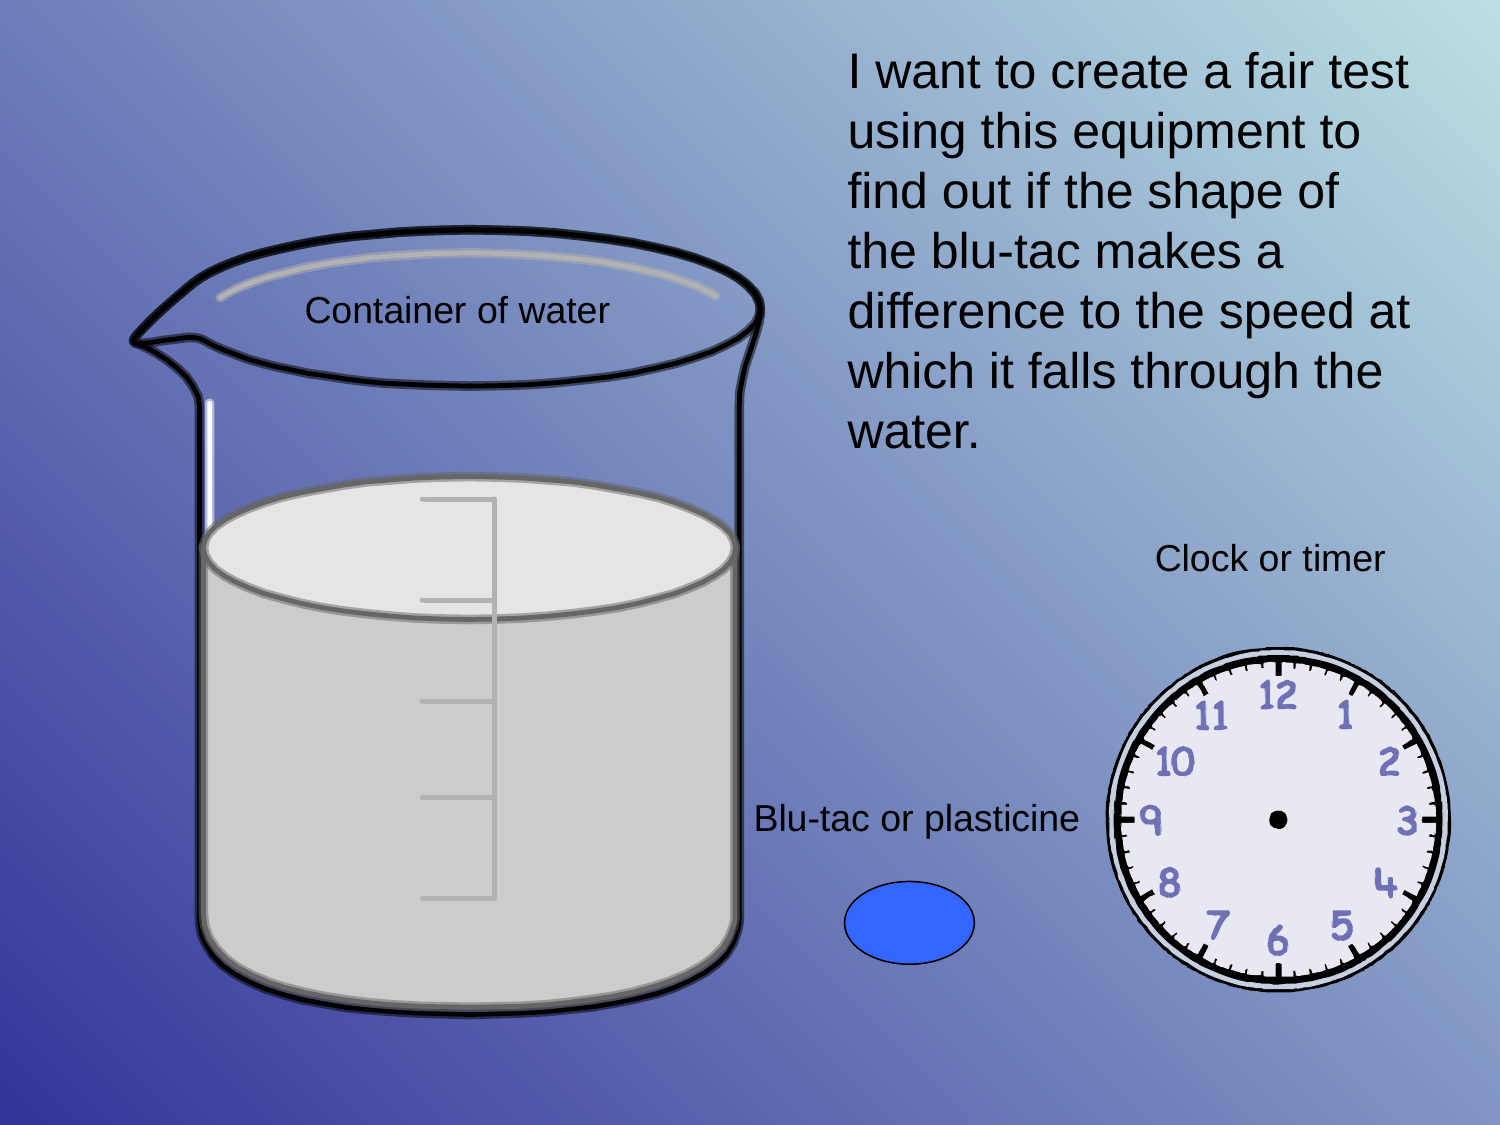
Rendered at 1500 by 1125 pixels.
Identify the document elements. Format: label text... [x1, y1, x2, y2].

text_box I want to create a fair test using this equipment to find out if the shape of the blu-tac makes a difference to the speed at which it falls through the water. [832, 30, 1436, 466]
picture [123, 219, 769, 1024]
picture [1104, 645, 1453, 995]
text_box Blu-tac or plasticine [773, 786, 1096, 847]
text_box Clock or timer [1140, 527, 1401, 587]
text_box [844, 881, 975, 965]
